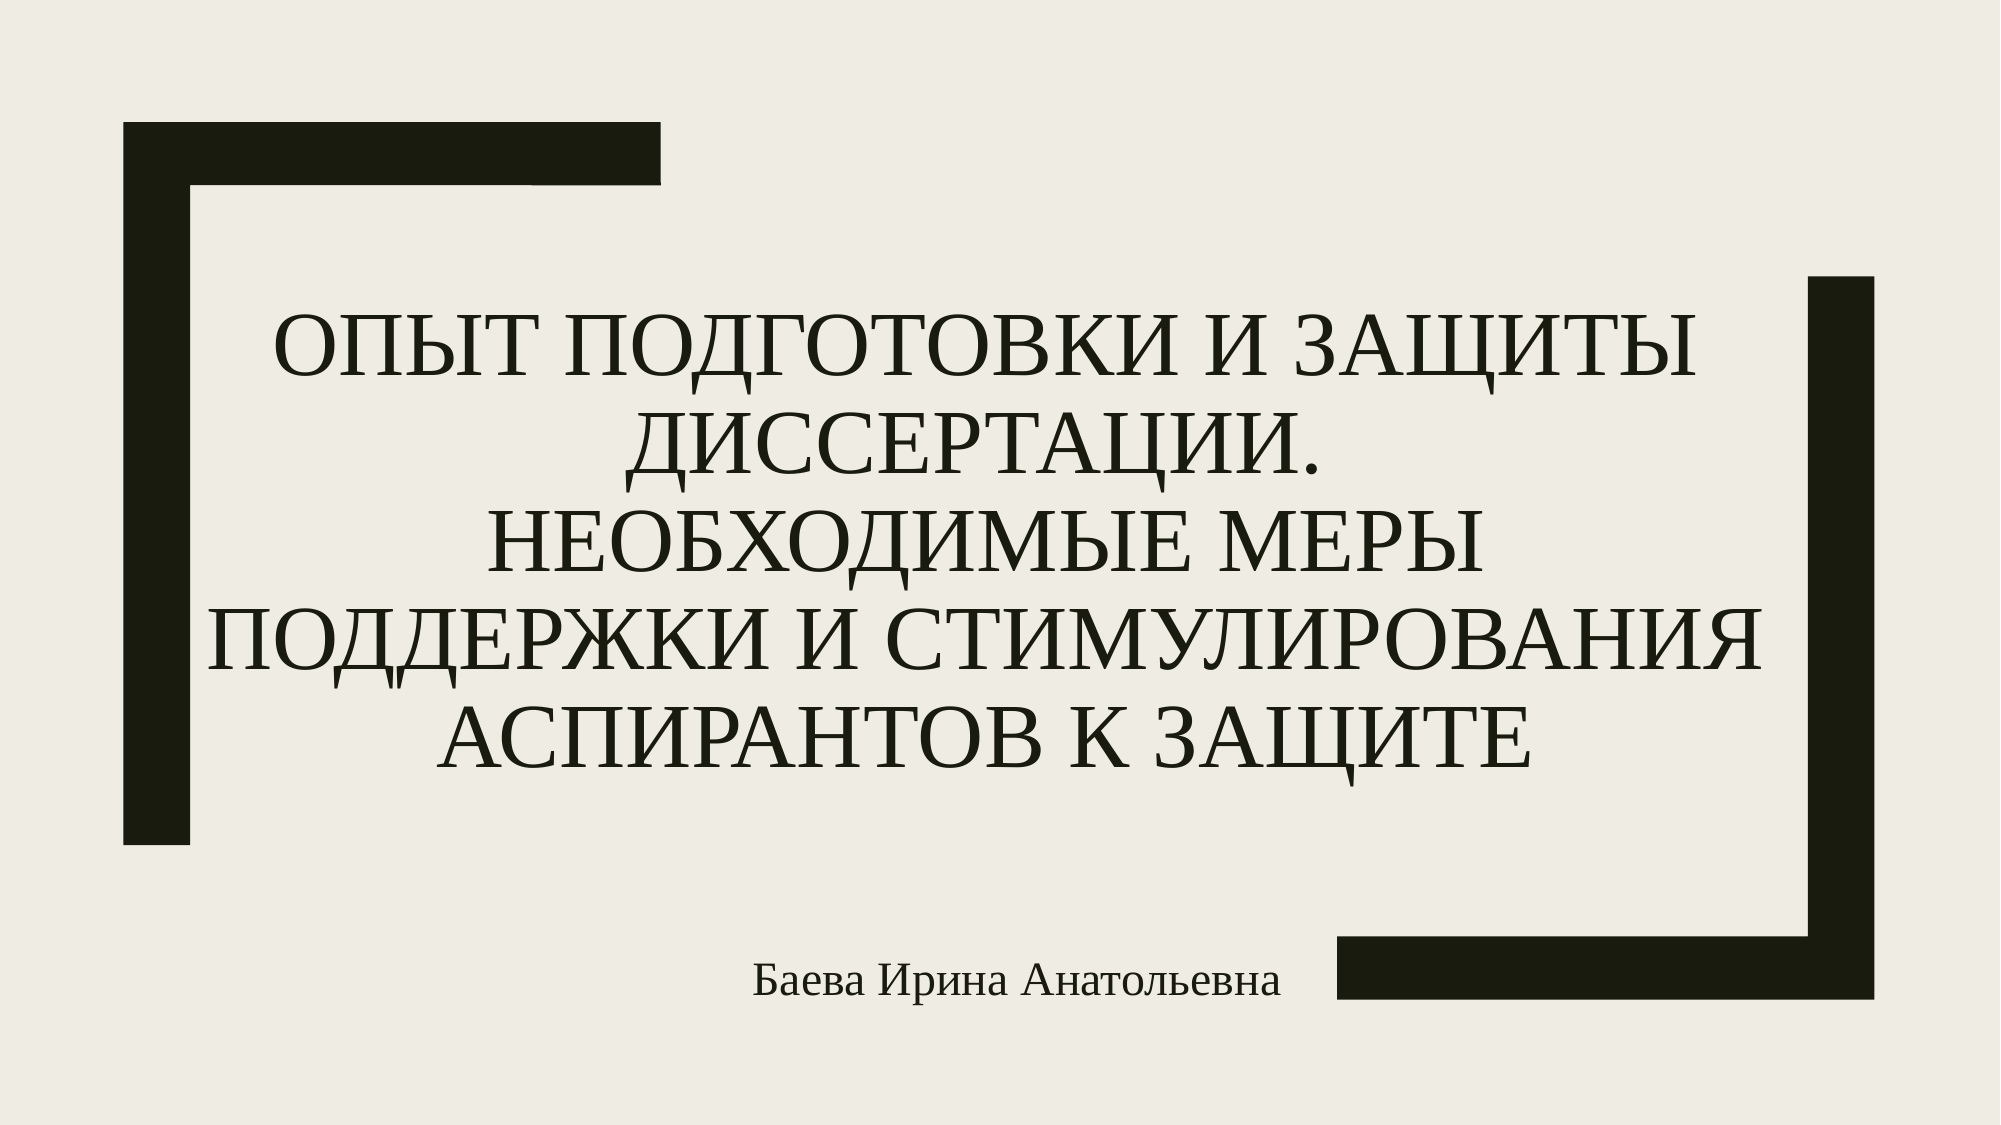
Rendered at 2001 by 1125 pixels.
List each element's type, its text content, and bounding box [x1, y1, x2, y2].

subtitle Баева Ирина Анатольевна [267, 932, 1768, 1016]
title Опыт подготовки и защиты диссертации. Необходимые меры поддержки и стимулирования аспирантов к защите [181, 402, 1792, 795]
